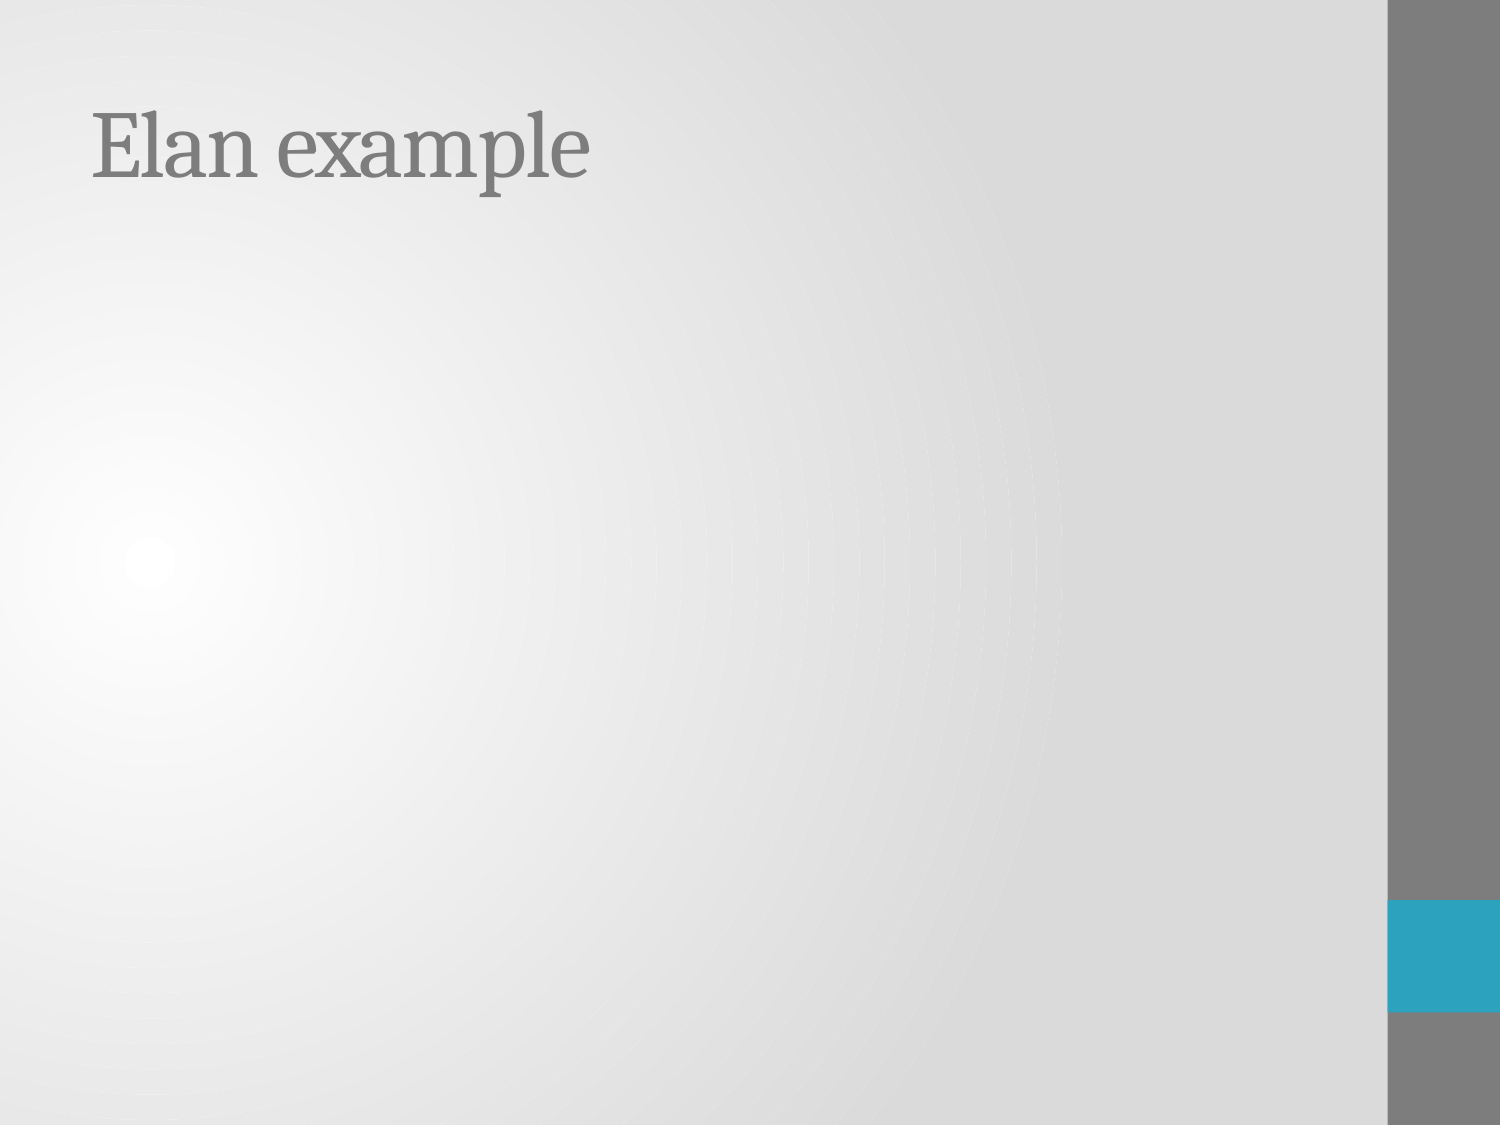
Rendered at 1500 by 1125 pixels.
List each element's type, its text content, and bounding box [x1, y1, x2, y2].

title Elan example [75, 45, 1325, 233]
